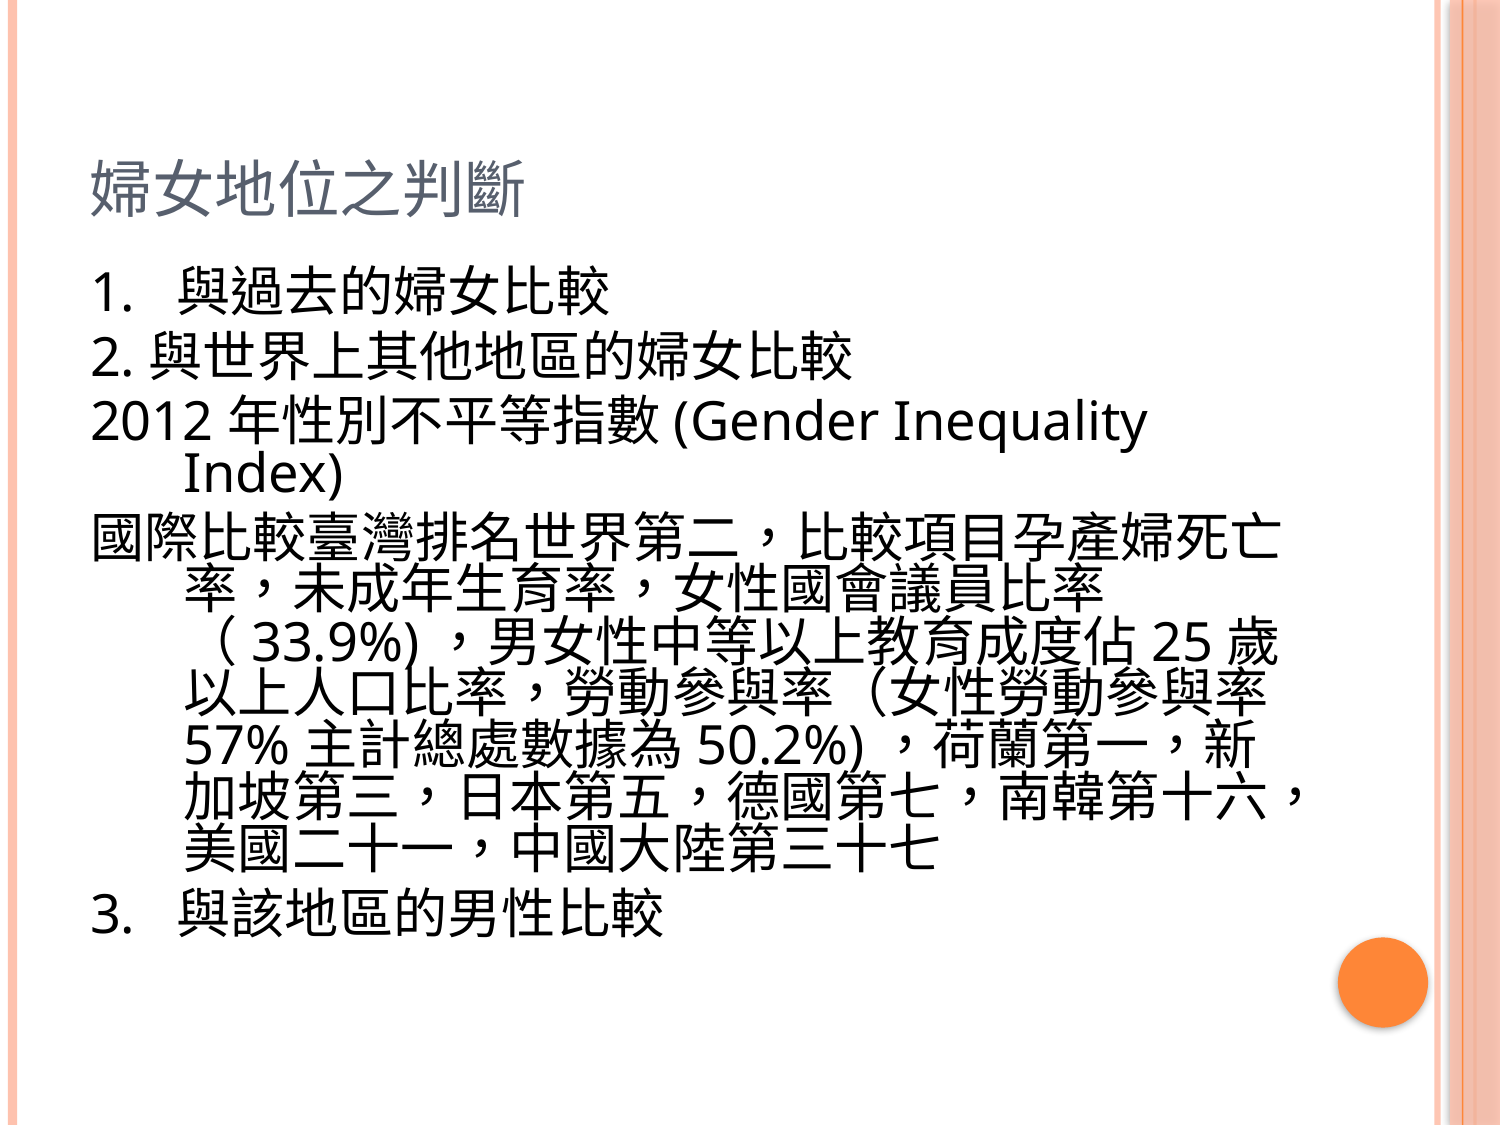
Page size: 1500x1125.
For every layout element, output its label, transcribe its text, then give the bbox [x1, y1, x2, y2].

title 婦女地位之判斷 [75, 45, 1300, 233]
list 1. 與過去的婦女比較 2.與世界上其他地區的婦女比較 2012年性別不平等指數(Gender Inequality Index) 國際比較臺灣排名世界第二，比較項目孕產婦死亡率，未成年生育率，女性國會議員比率（33.9%)，男女性中等以上教育成度佔25歲以上人口比率，勞動參與率（女性勞動參與率57%主計總處數據為50.2%)，荷蘭第一，新加坡第三，日本第五，德國第七，南韓第十六，美國二十一，中國大陸第三十七 3. 與該地區的男性比較 [74, 262, 1301, 1063]
